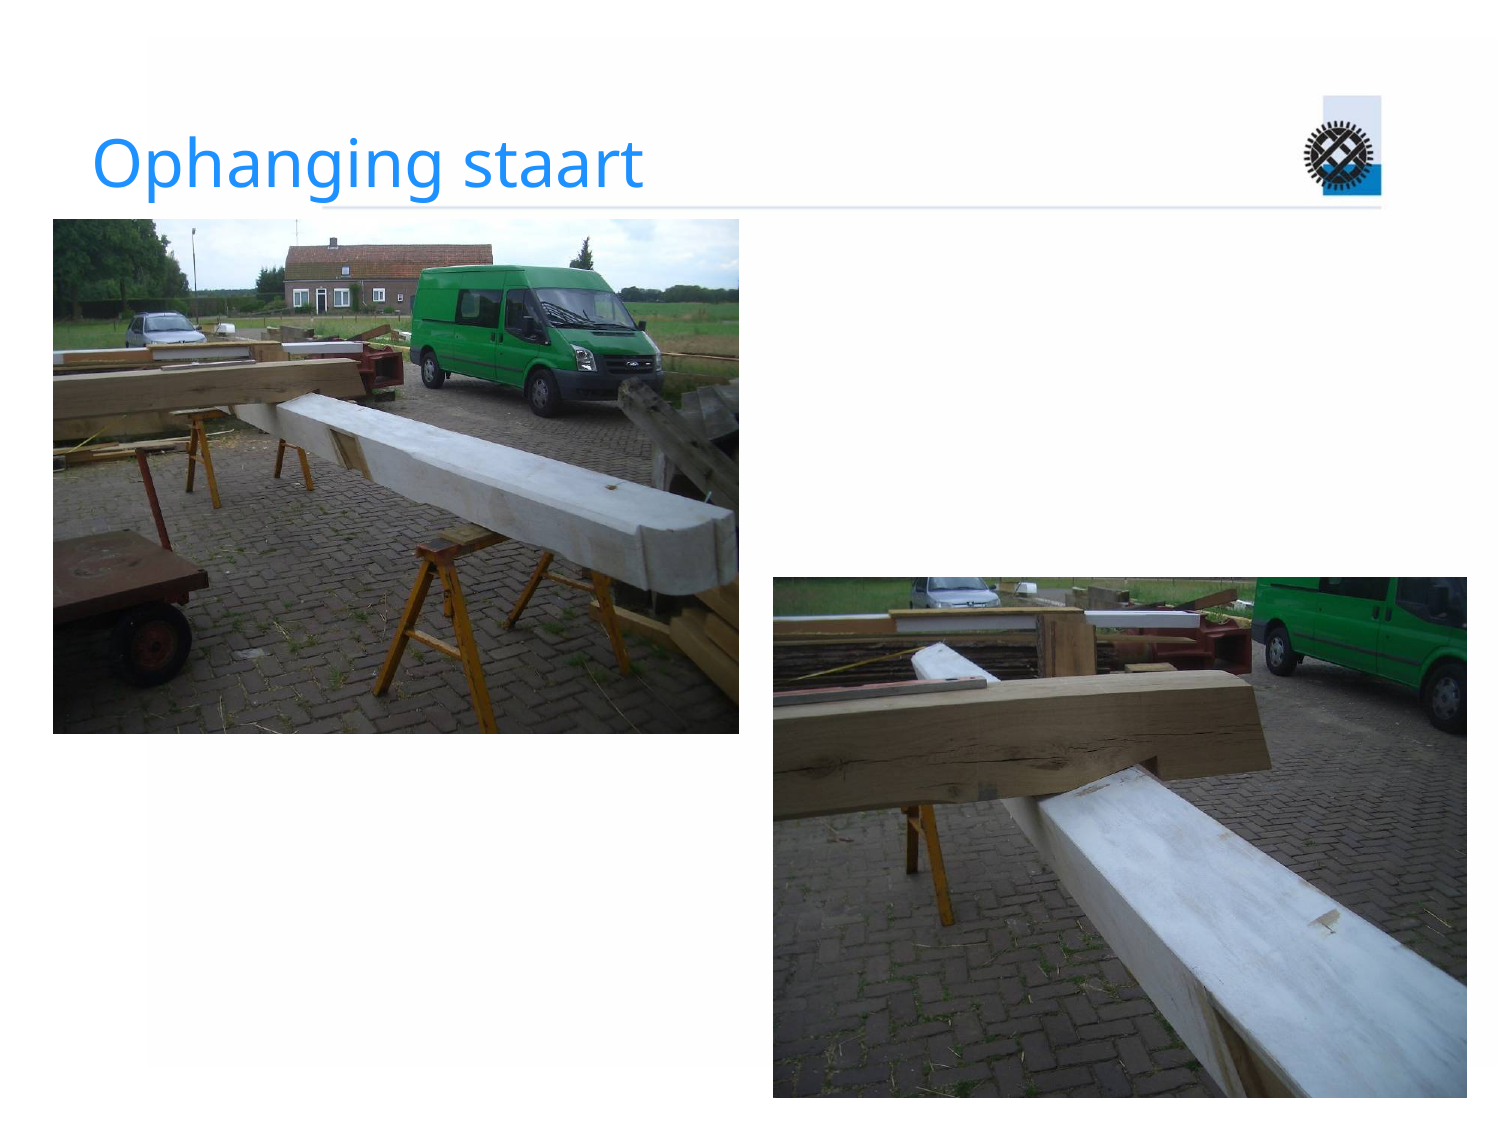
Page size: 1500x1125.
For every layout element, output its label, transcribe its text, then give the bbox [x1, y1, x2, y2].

picture [0, 0, 1500, 1098]
title Ophanging staart [76, 113, 1308, 218]
